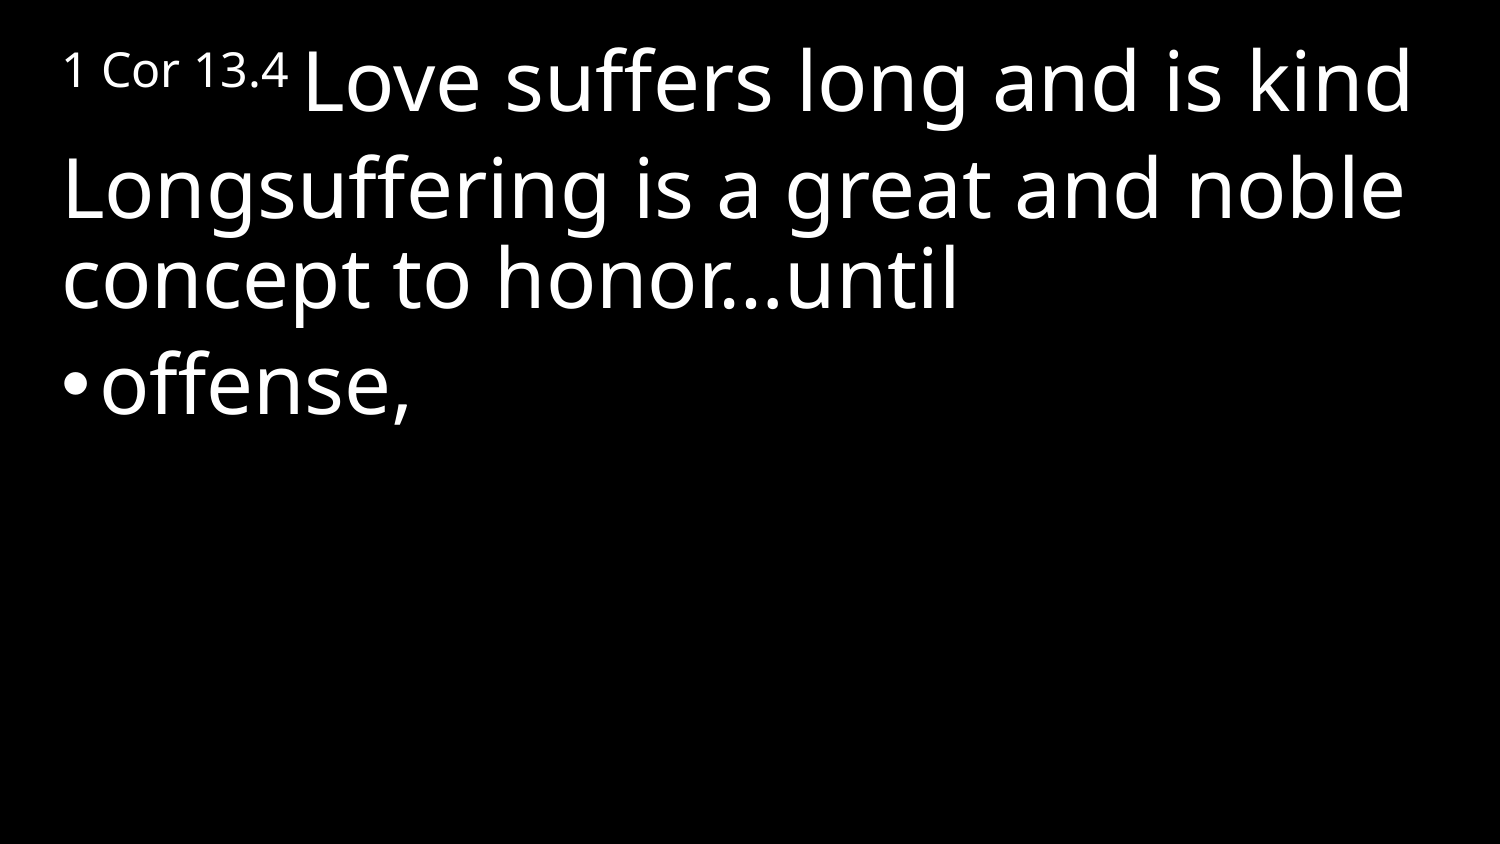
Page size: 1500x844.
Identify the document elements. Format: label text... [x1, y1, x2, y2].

subtitle 1 Cor 13.4 Love suffers long and is kind Longsuffering is a great and noble concept to honor…until offense, [50, 34, 1450, 797]
